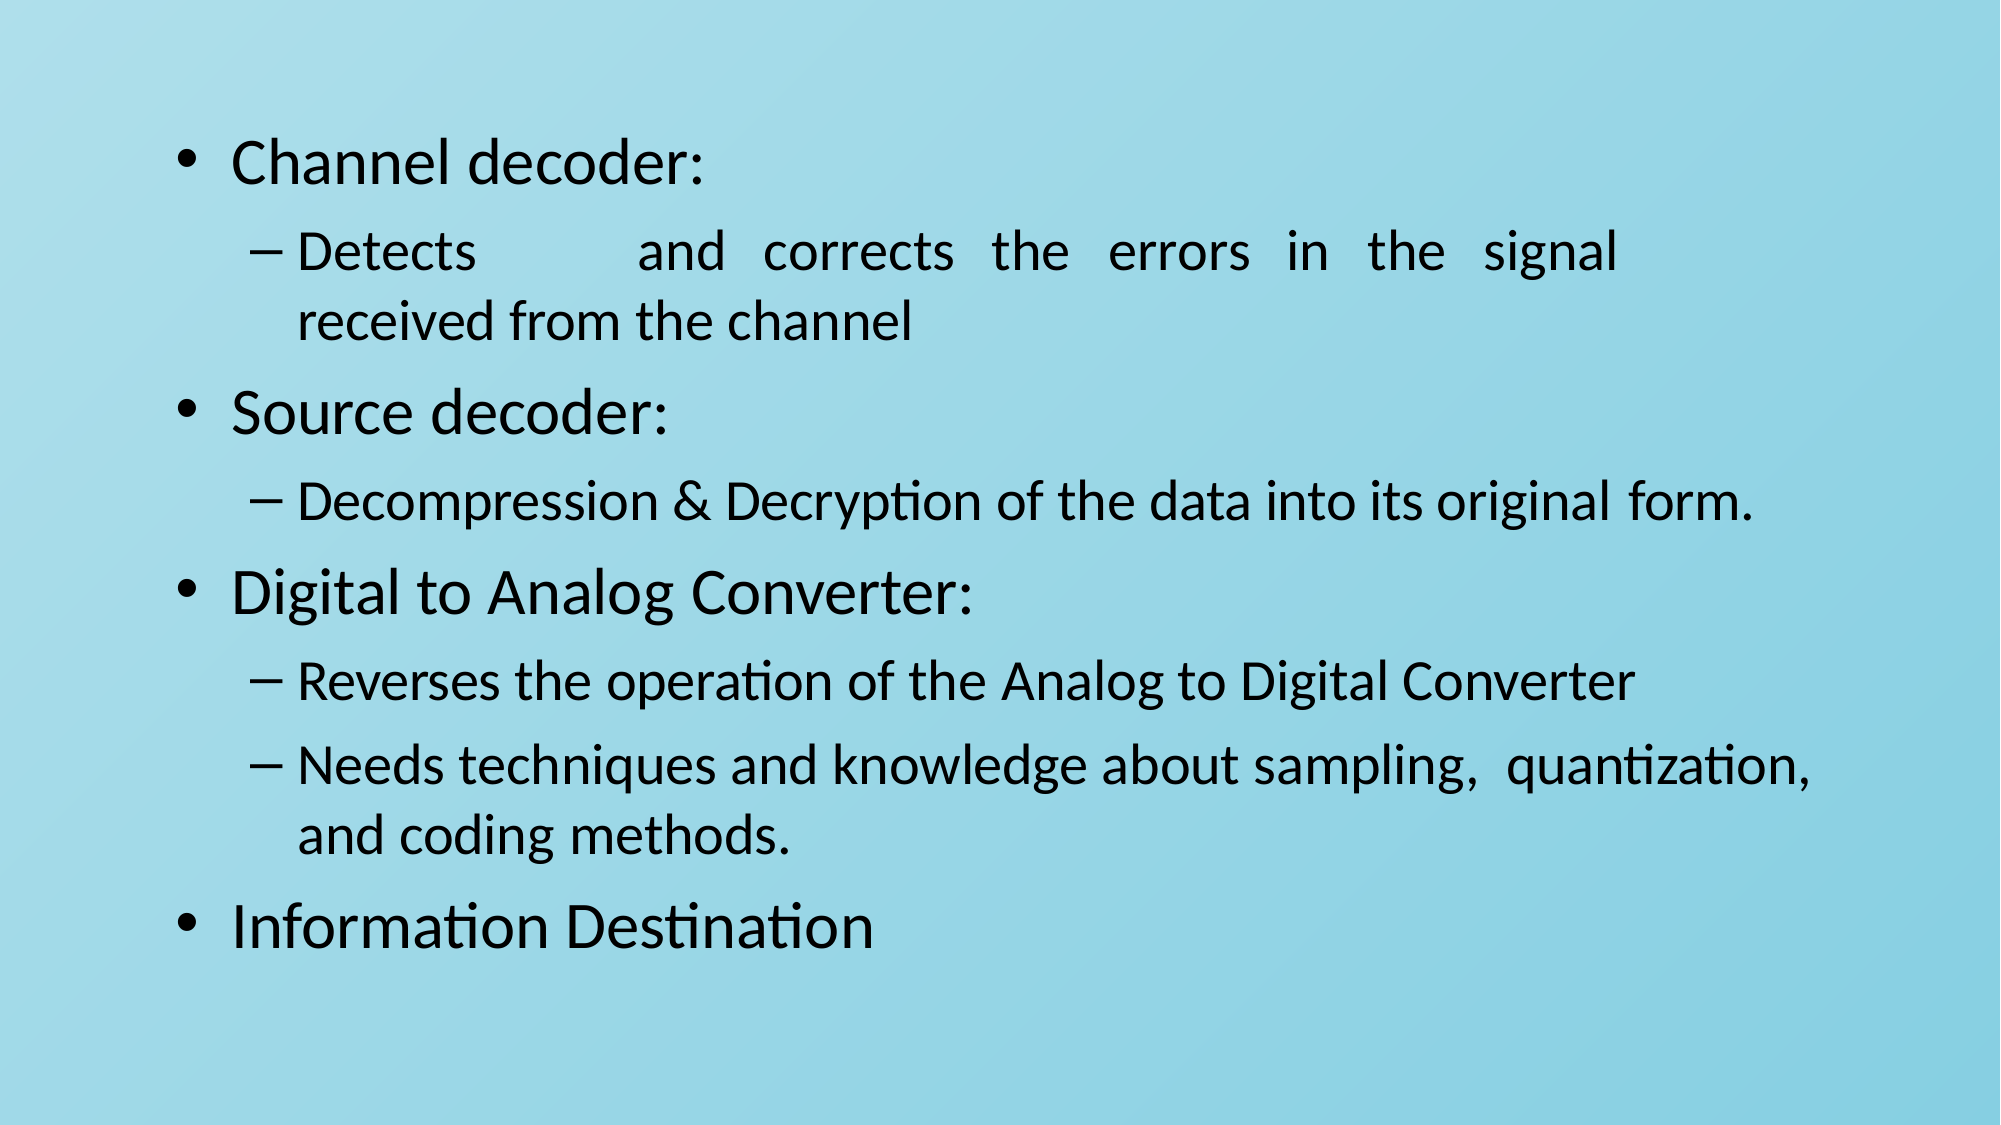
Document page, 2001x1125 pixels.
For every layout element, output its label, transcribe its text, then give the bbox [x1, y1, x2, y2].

text_box Channel decoder: Detects and corrects the errors in the signal received from the channel Source decoder: Decompression & Decryption of the data into its original form. Digital to Analog Converter: Reverses the operation of the Analog to Digital Converter Needs techniques and knowledge about sampling, quantization, and coding methods. Information Destination [173, 98, 1830, 1046]
